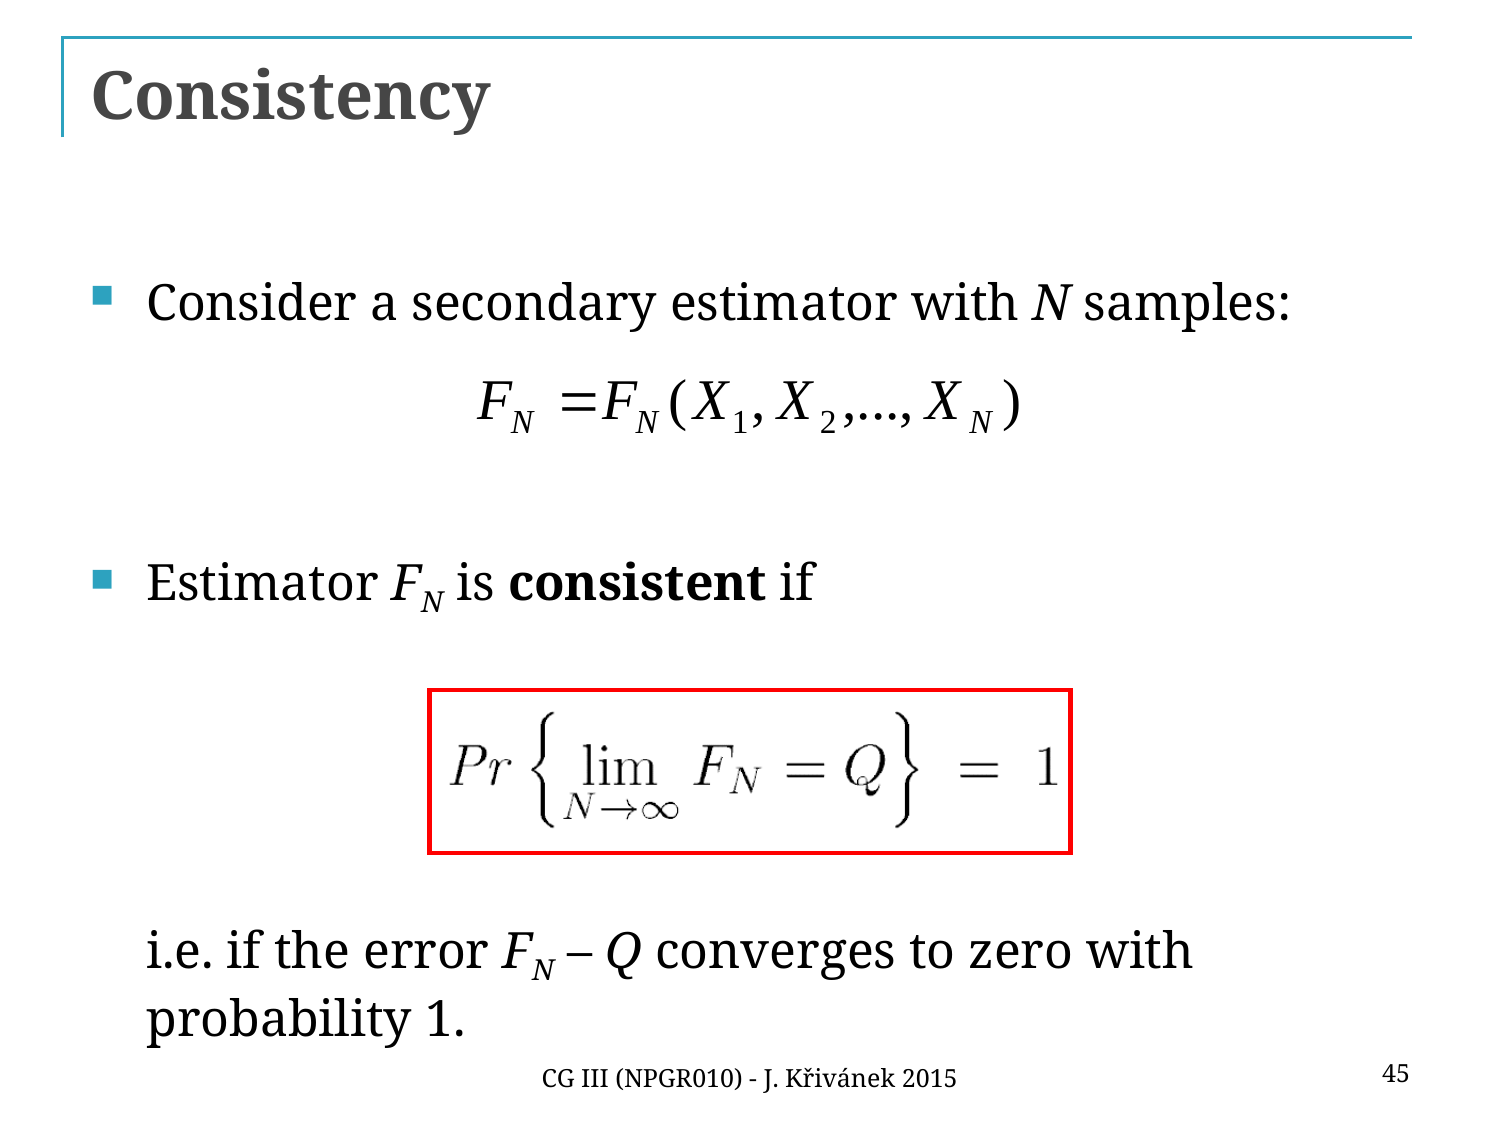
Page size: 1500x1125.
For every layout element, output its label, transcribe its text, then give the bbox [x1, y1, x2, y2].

slide_number 45 [1074, 1023, 1426, 1100]
picture [431, 692, 1069, 851]
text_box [467, 361, 1033, 449]
list Consider a secondary estimator with N samples: Estimator FN is consistent if i.e. if the error FN – Q converges to zero with probability 1. [74, 262, 1471, 1006]
footer CG III (NPGR010) - J. Křivánek 2015 [512, 1024, 988, 1101]
title Consistency [74, 45, 1459, 233]
